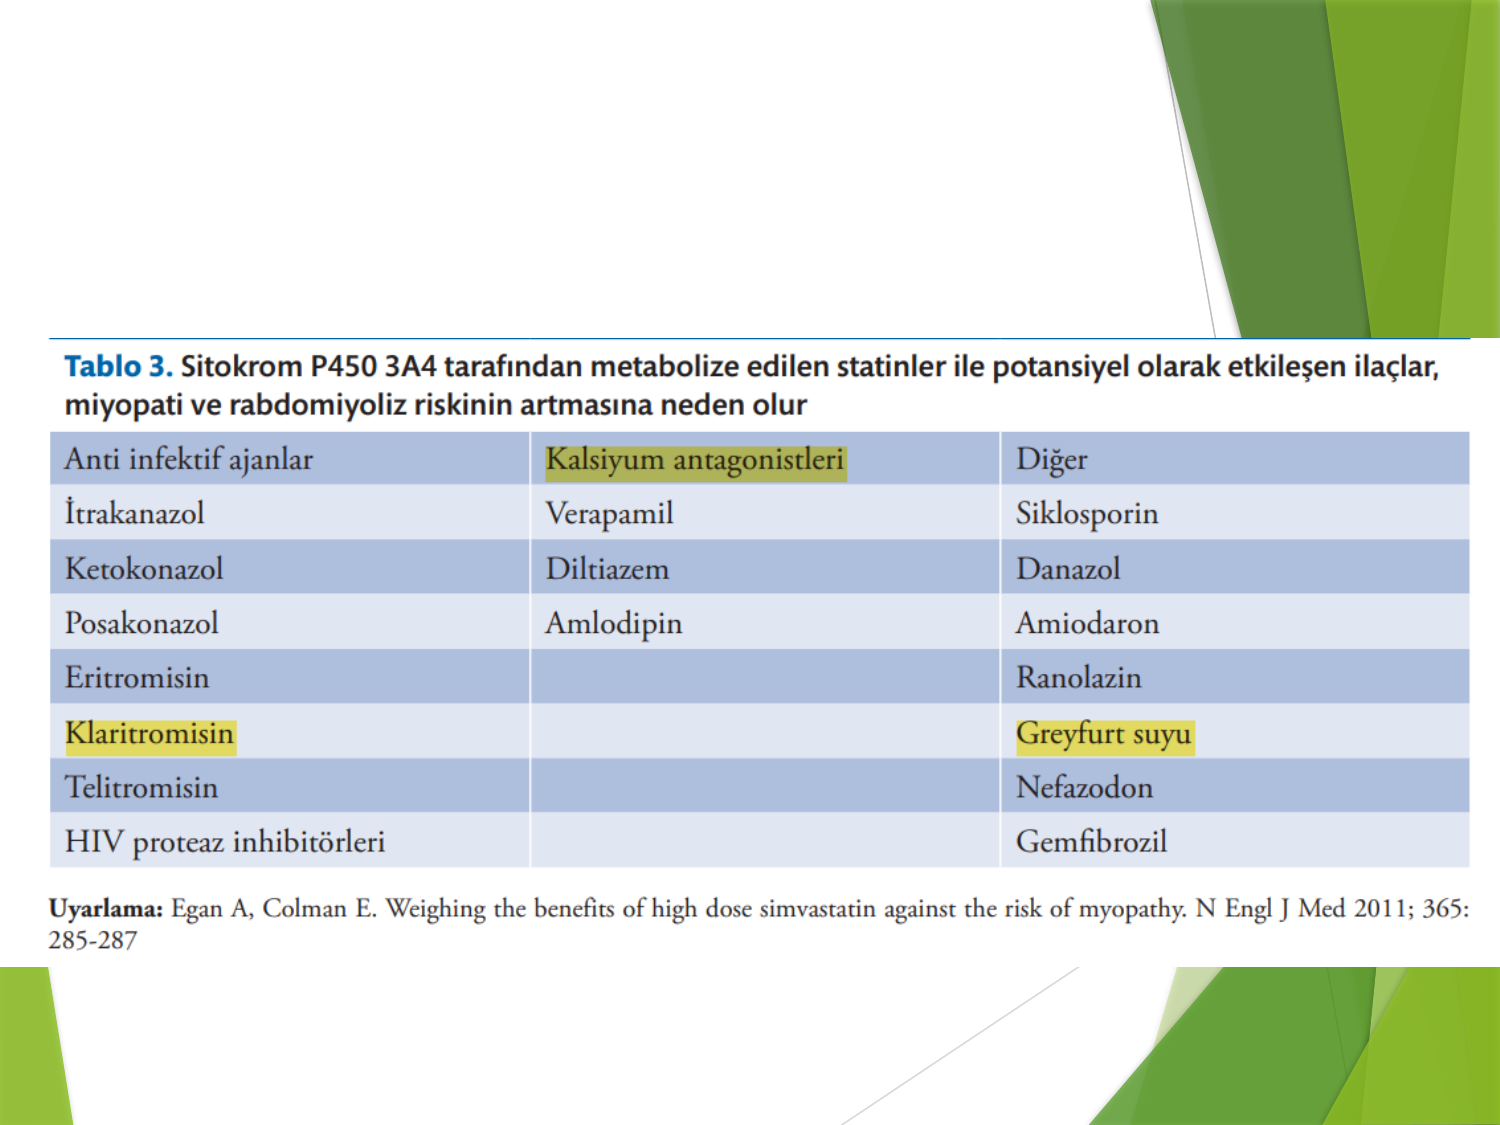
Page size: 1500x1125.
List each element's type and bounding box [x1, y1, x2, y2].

picture [0, 337, 1500, 968]
